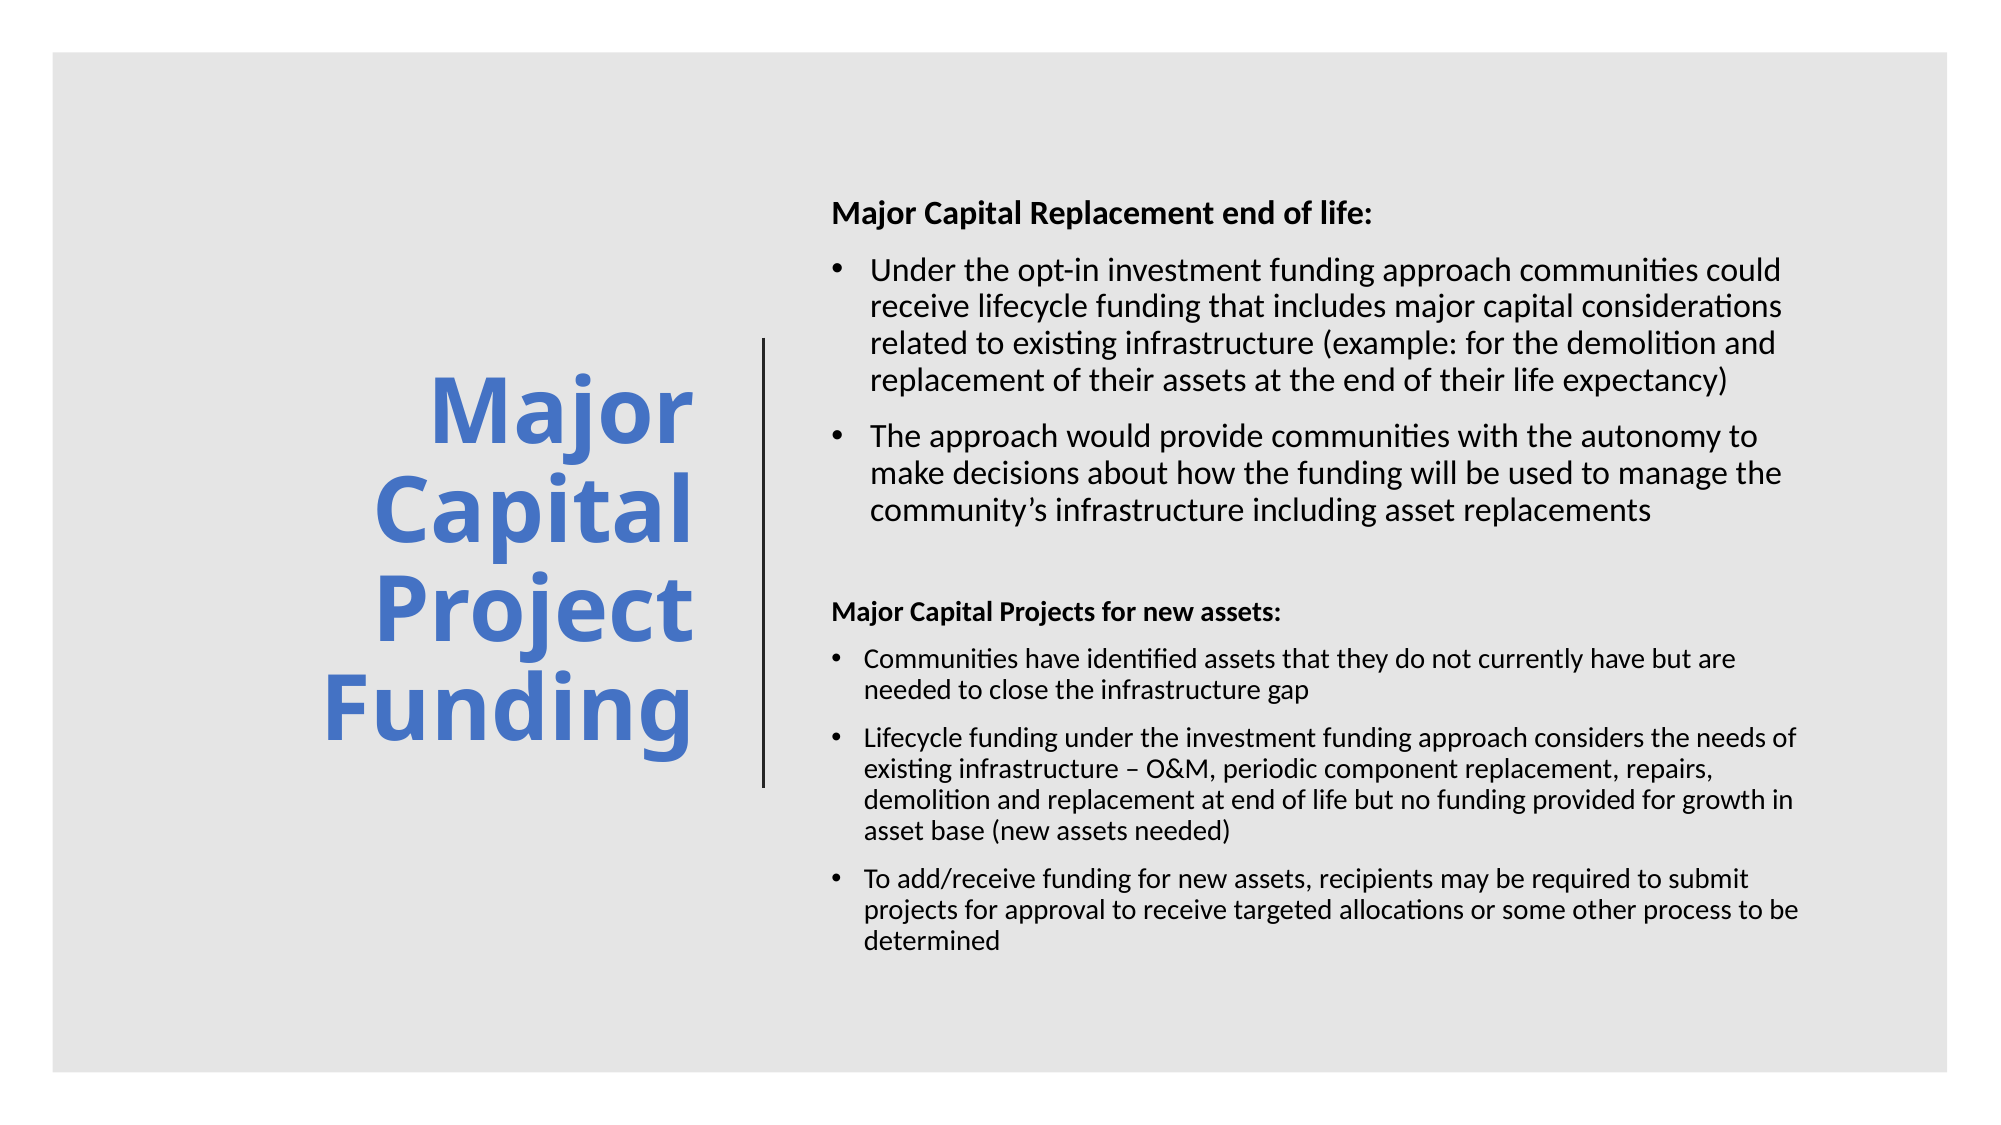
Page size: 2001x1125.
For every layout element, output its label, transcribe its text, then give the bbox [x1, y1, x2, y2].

list Major Capital Replacement end of life: Under the opt-in investment funding approach communities could receive lifecycle funding that includes major capital considerations related to existing infrastructure (example: for the demolition and replacement of their assets at the end of their life expectancy) The approach would provide communities with the autonomy to make decisions about how the funding will be used to manage the community’s infrastructure including asset replacements [816, 158, 1842, 537]
title Major Capital Project Funding [137, 158, 711, 967]
text_box [52, 51, 1948, 1073]
list Major Capital Projects for new assets: Communities have identified assets that they do not currently have but are needed to close the infrastructure gap Lifecycle funding under the investment funding approach considers the needs of existing infrastructure – O&M, periodic component replacement, repairs, demolition and replacement at end of life but no funding provided for growth in asset base (new assets needed) To add/receive funding for new assets, recipients may be required to submit projects for approval to receive targeted allocations or some other process to be determined [816, 588, 1842, 967]
